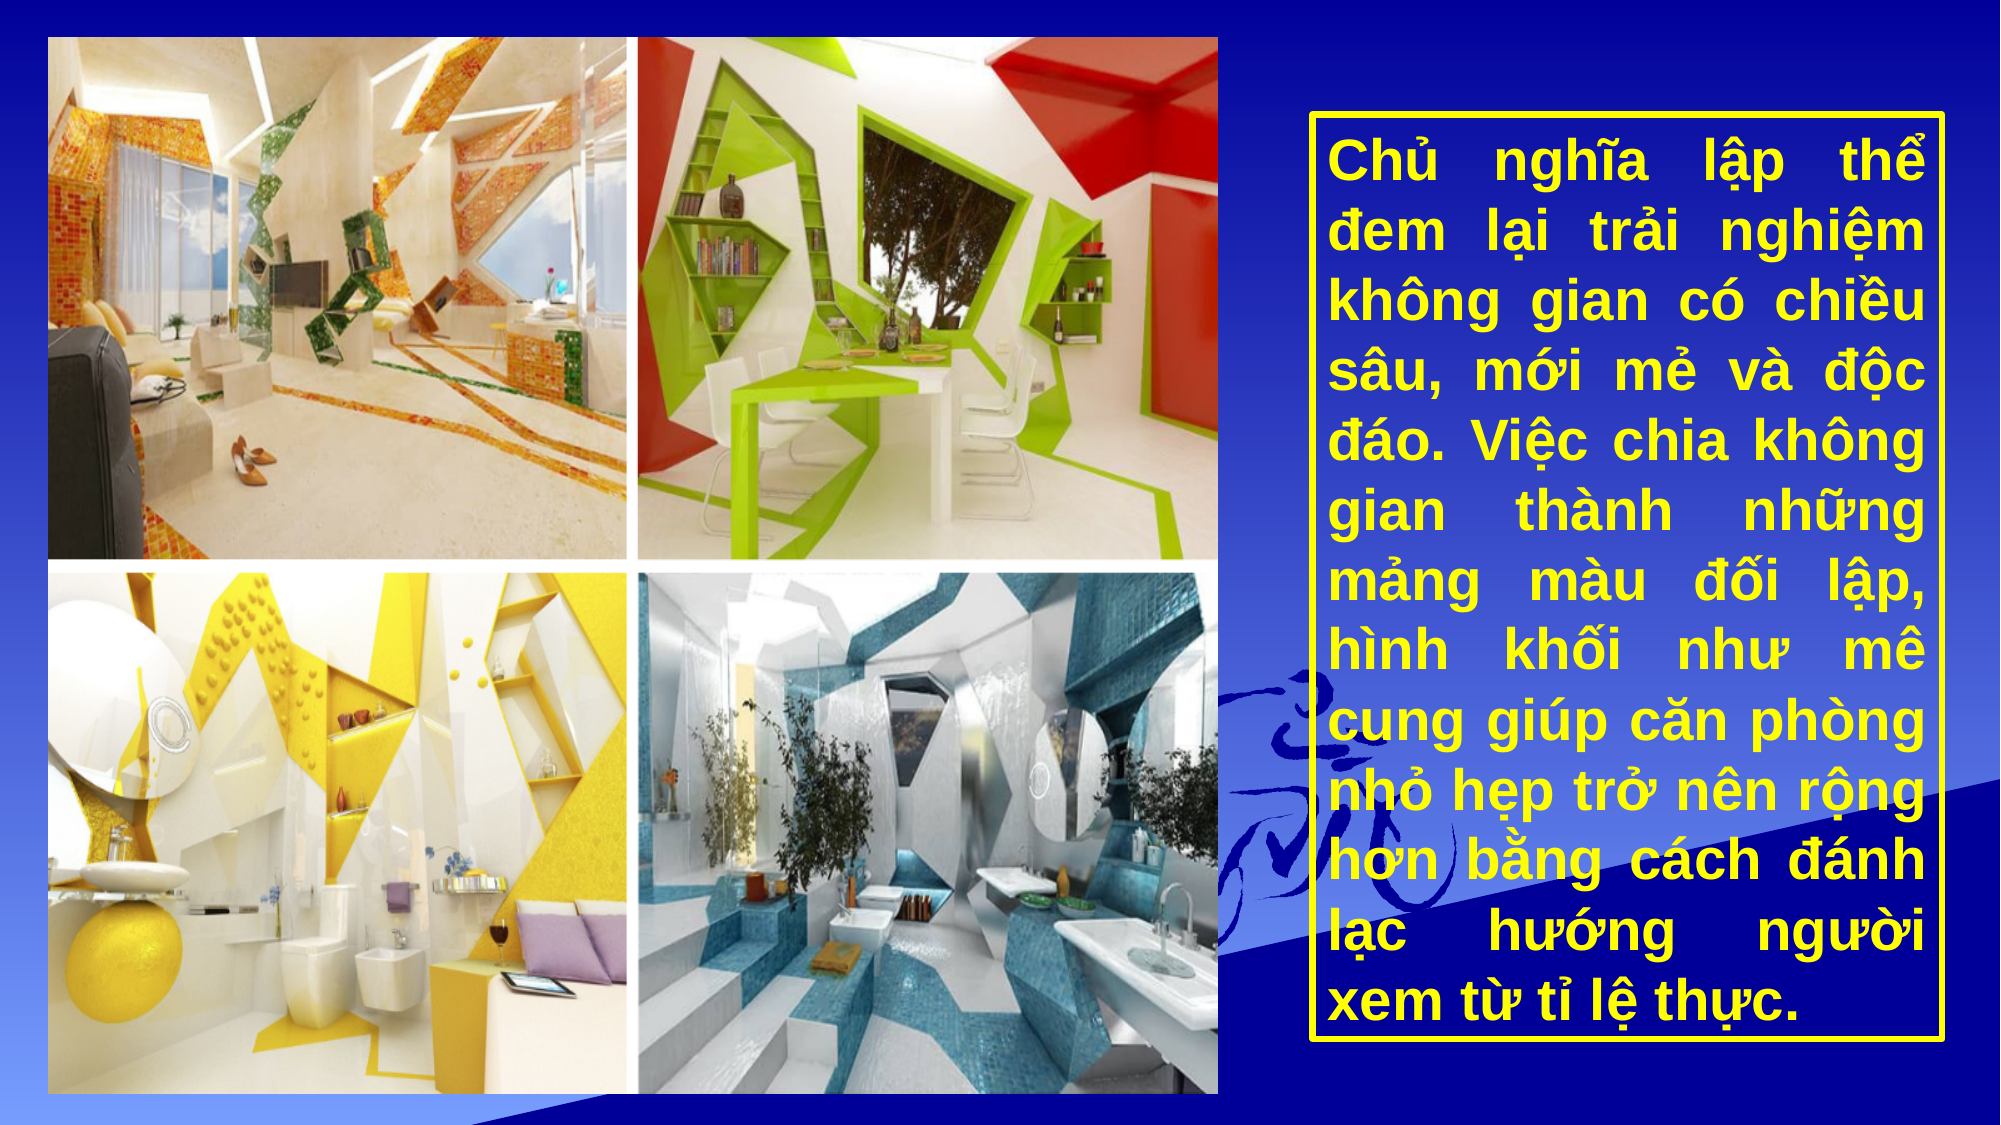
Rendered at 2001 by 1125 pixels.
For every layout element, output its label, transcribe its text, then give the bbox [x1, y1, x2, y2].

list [48, 37, 1218, 1094]
text_box Chủ nghĩa lập thể đem lại trải nghiệm không gian có chiều sâu, mới mẻ và độc đáo. Việc chia không gian thành những mảng màu đối lập, hình khối như mê cung giúp căn phòng nhỏ hẹp trở nên rộng hơn bằng cách đánh lạc hướng người xem từ tỉ lệ thực. [1312, 114, 1943, 1039]
